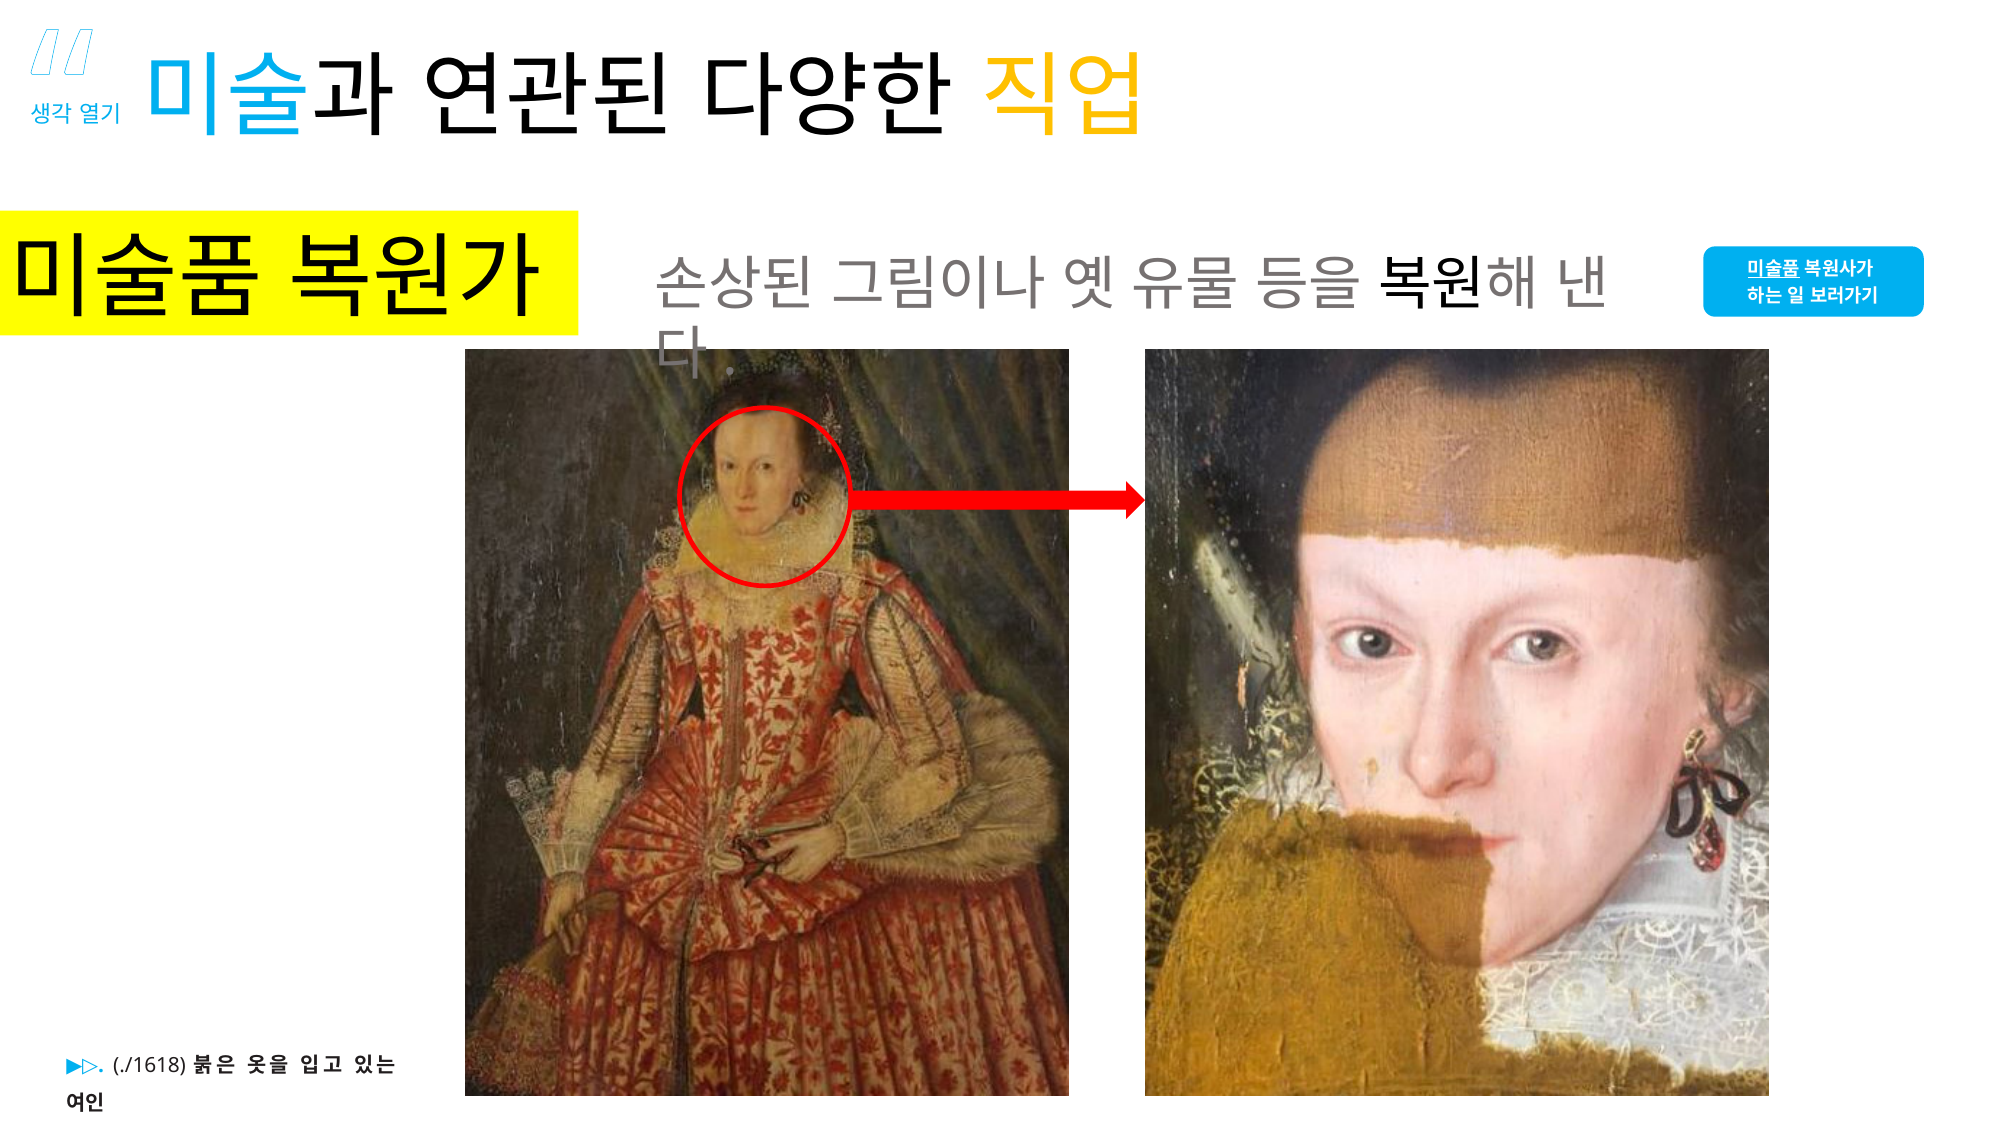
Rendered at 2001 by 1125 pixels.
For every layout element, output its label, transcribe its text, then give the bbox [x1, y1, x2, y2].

text_box 손상된 그림이나 옛 유물 등을 복원해 낸다. [640, 238, 1704, 394]
text_box [1069, 478, 1144, 522]
text_box ▶▷. (./1618)붉은 옷을 입고 있는 여인 [51, 1032, 411, 1085]
text_box 미술품 복원사가 하는 일 보러가기 [1704, 245, 1925, 318]
text_box 생각 열기 [15, 92, 138, 135]
text_box 미술품 복원가 [0, 210, 579, 336]
text_box “ [13, 0, 133, 205]
picture [465, 349, 1069, 1096]
text_box 미술과 연관된 다양한 직업 [127, 29, 1164, 154]
picture [1144, 349, 1769, 1096]
